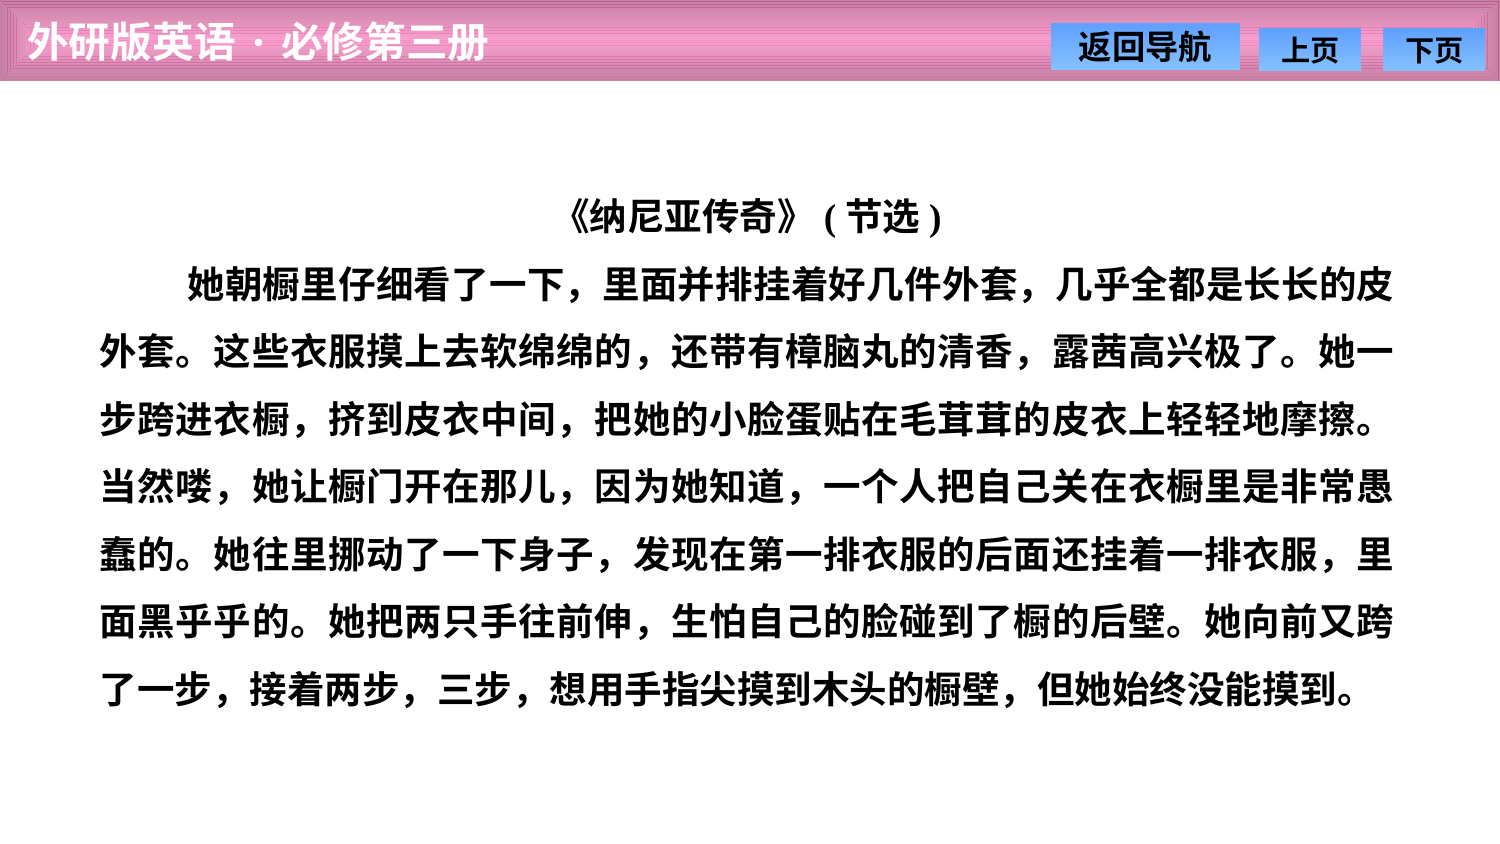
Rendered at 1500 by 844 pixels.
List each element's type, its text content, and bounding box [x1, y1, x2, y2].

list 《纳尼亚传奇》(节选) 她朝橱里仔细看了一下，里面并排挂着好几件外套，几乎全都是长长的皮外套。这些衣服摸上去软绵绵的，还带有樟脑丸的清香，露茜高兴极了。她一步跨进衣橱，挤到皮衣中间，把她的小脸蛋贴在毛茸茸的皮衣上轻轻地摩擦。当然喽，她让橱门开在那儿，因为她知道，一个人把自己关在衣橱里是非常愚蠢的。她往里挪动了一下身子，发现在第一排衣服的后面还挂着一排衣服，里面黑乎乎的。她把两只手往前伸，生怕自己的脸碰到了橱的后壁。她向前又跨了一步，接着两步，三步，想用手指尖摸到木头的橱壁，但她始终没能摸到。 [88, 165, 1406, 722]
